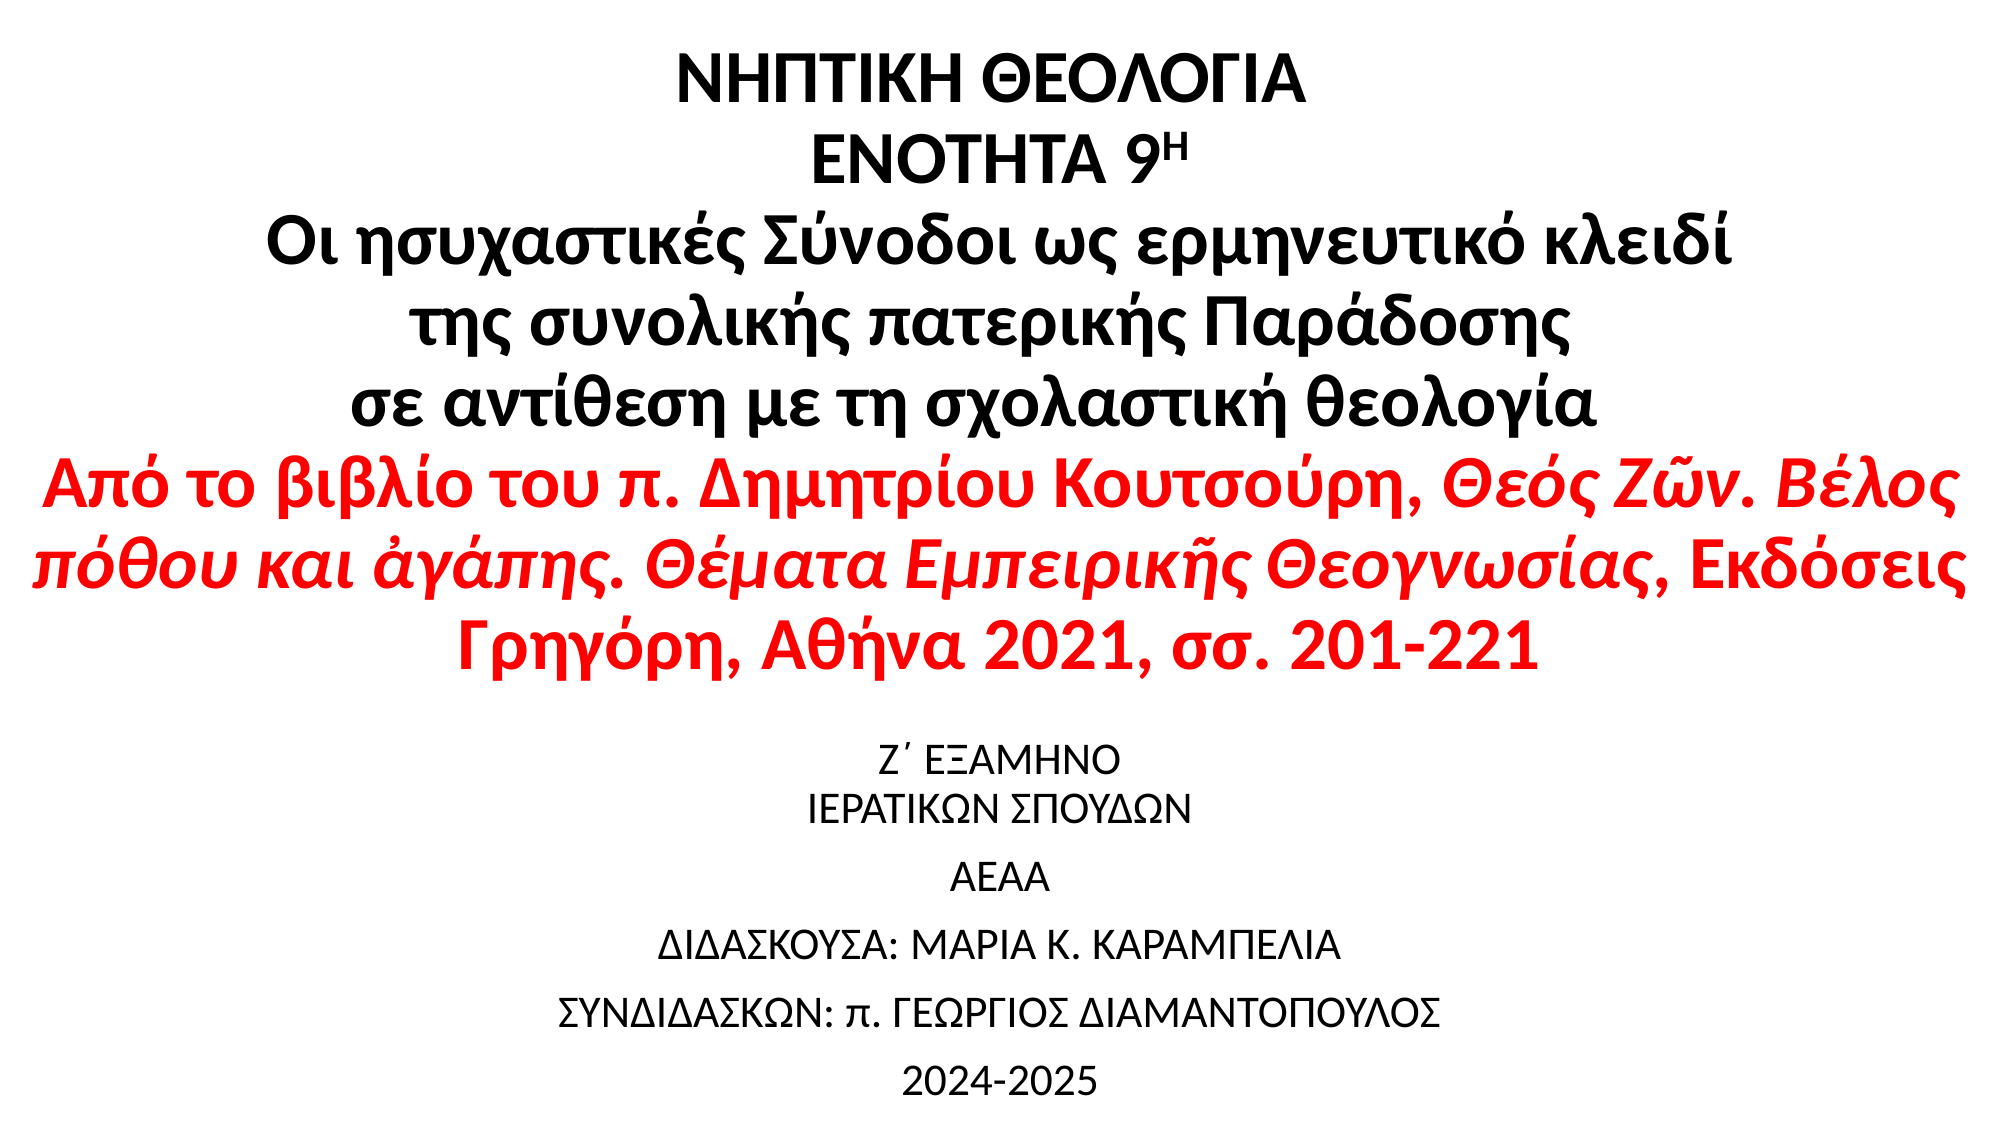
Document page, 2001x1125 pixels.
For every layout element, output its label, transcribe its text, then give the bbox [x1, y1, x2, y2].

title ΝΗΠΤΙΚΗ ΘΕΟΛΟΓΙΑ ΕΝΟΤΗΤΑ 9Η Οι ησυχαστικές Σύνοδοι ως ερμηνευτικό κλειδί της συνολικής πατερικής Παράδοσης σε αντίθεση με τη σχολαστική θεολογία Από το βιβλίο του π. Δημητρίου Κουτσούρη, Θεός Ζῶν. Βέλος πόθου και ἀγάπης. Θέματα Εμπειρικῆς Θεογνωσίας, Εκδόσεις Γρηγόρη, Αθήνα 2021, σσ. 201-221 [0, 0, 2000, 693]
subtitle Ζ΄ ΕΞΑΜΗΝΟ ΙΕΡΑΤΙΚΩΝ ΣΠΟΥΔΩΝ ΑΕΑΑ ΔΙΔΑΣΚΟΥΣΑ: ΜΑΡΙΑ Κ. ΚΑΡΑΜΠΕΛΙΑ ΣΥΝΔΙΔΑΣΚΩΝ: π. ΓΕΩΡΓΙΟΣ ΔΙΑΜΑΝΤΟΠΟΥΛΟΣ 2024-2025 [249, 727, 1750, 1115]
